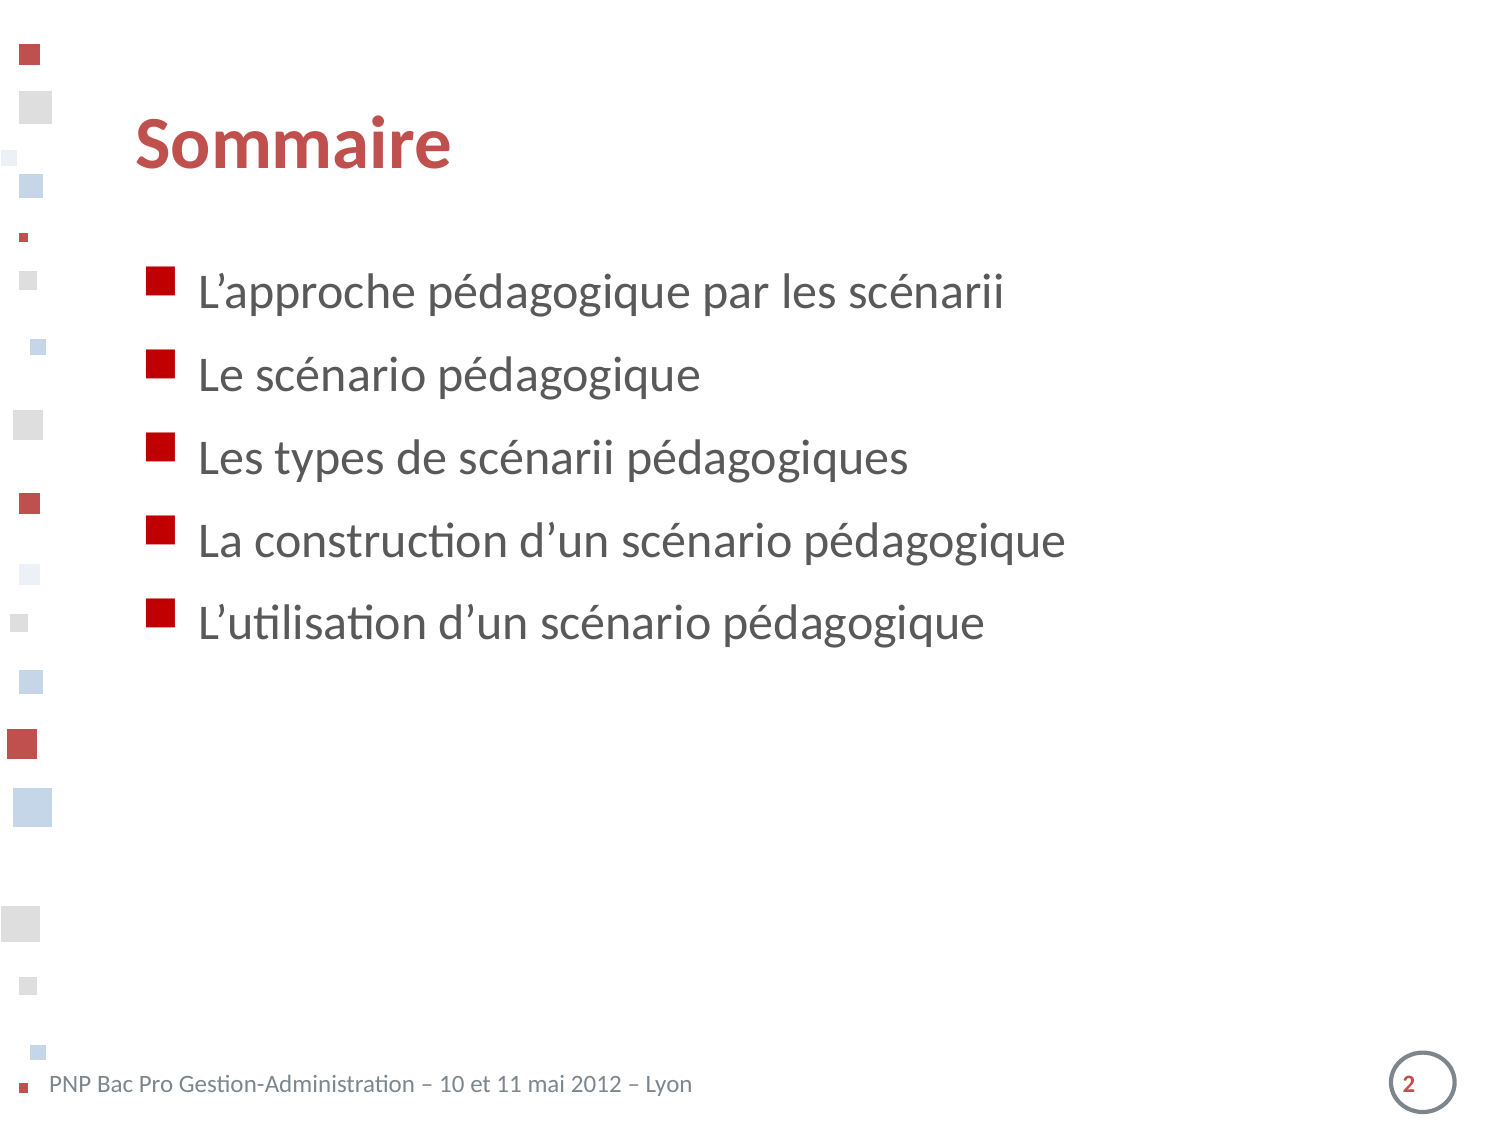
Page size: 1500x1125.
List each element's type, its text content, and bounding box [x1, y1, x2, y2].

list L’approche pédagogique par les scénarii Le scénario pédagogique Les types de scénarii pédagogiques La construction d’un scénario pédagogique L’utilisation d’un scénario pédagogique [126, 262, 1436, 883]
title Sommaire [120, 45, 1438, 233]
